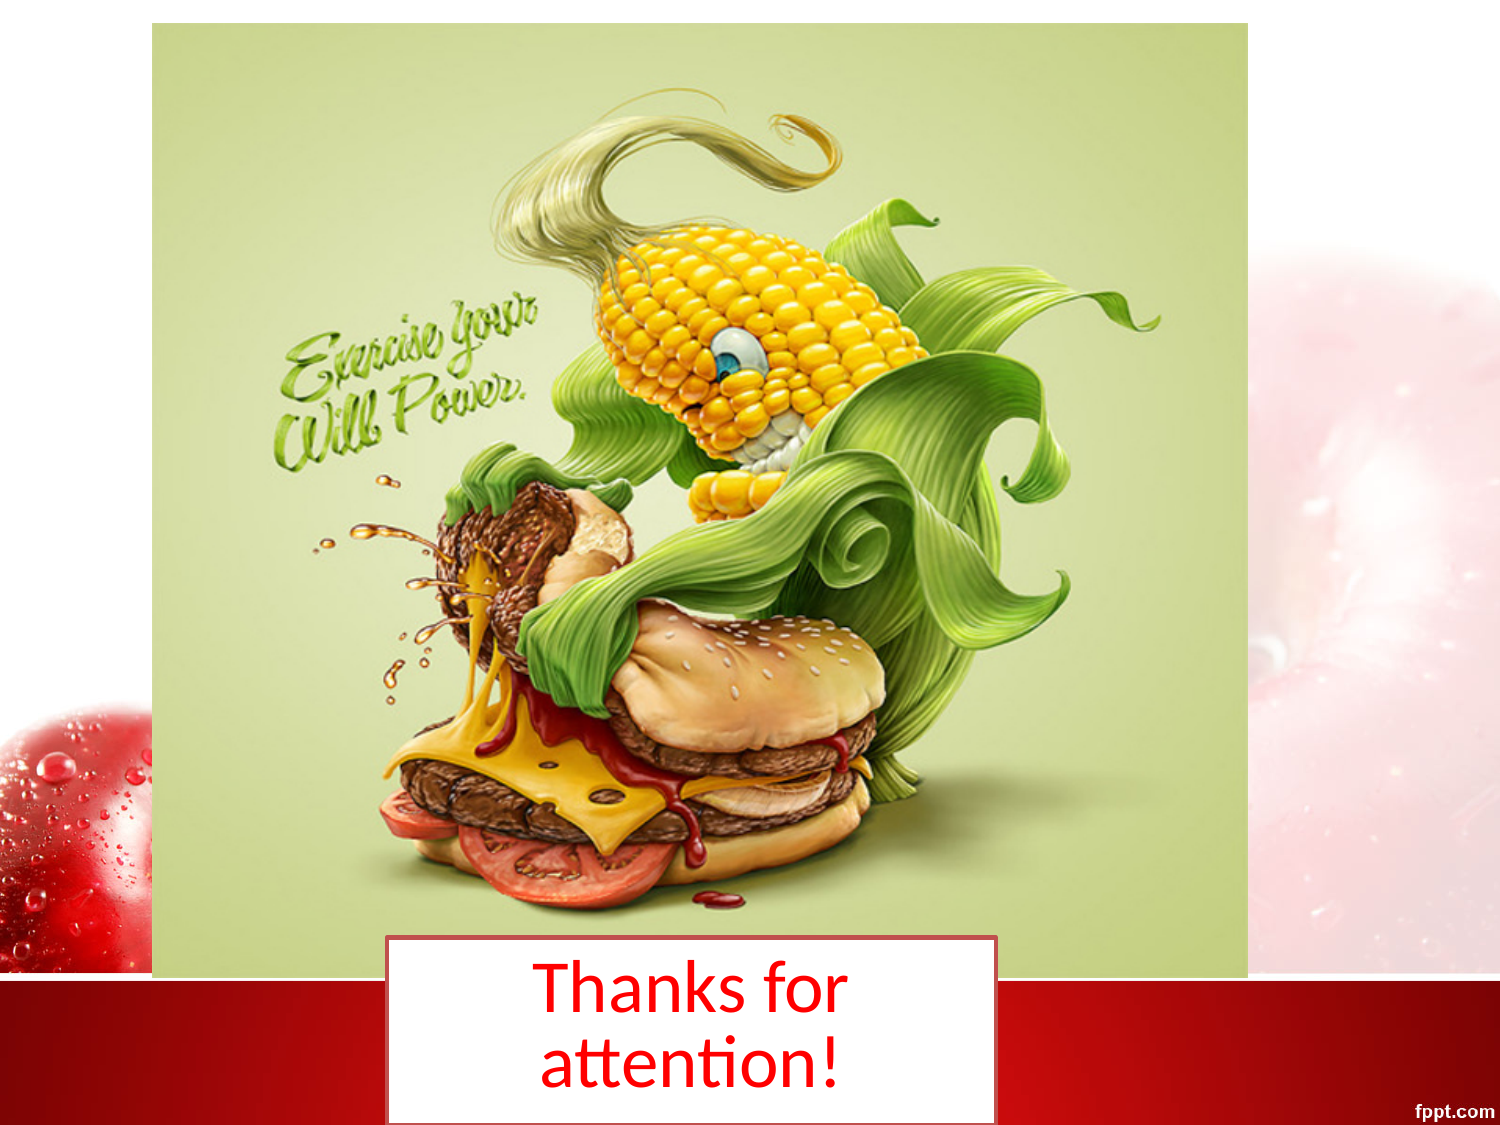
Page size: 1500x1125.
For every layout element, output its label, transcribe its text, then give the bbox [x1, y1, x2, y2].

picture [0, 0, 1500, 1125]
title Thanks for attention! [385, 986, 998, 1125]
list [152, 23, 1249, 979]
